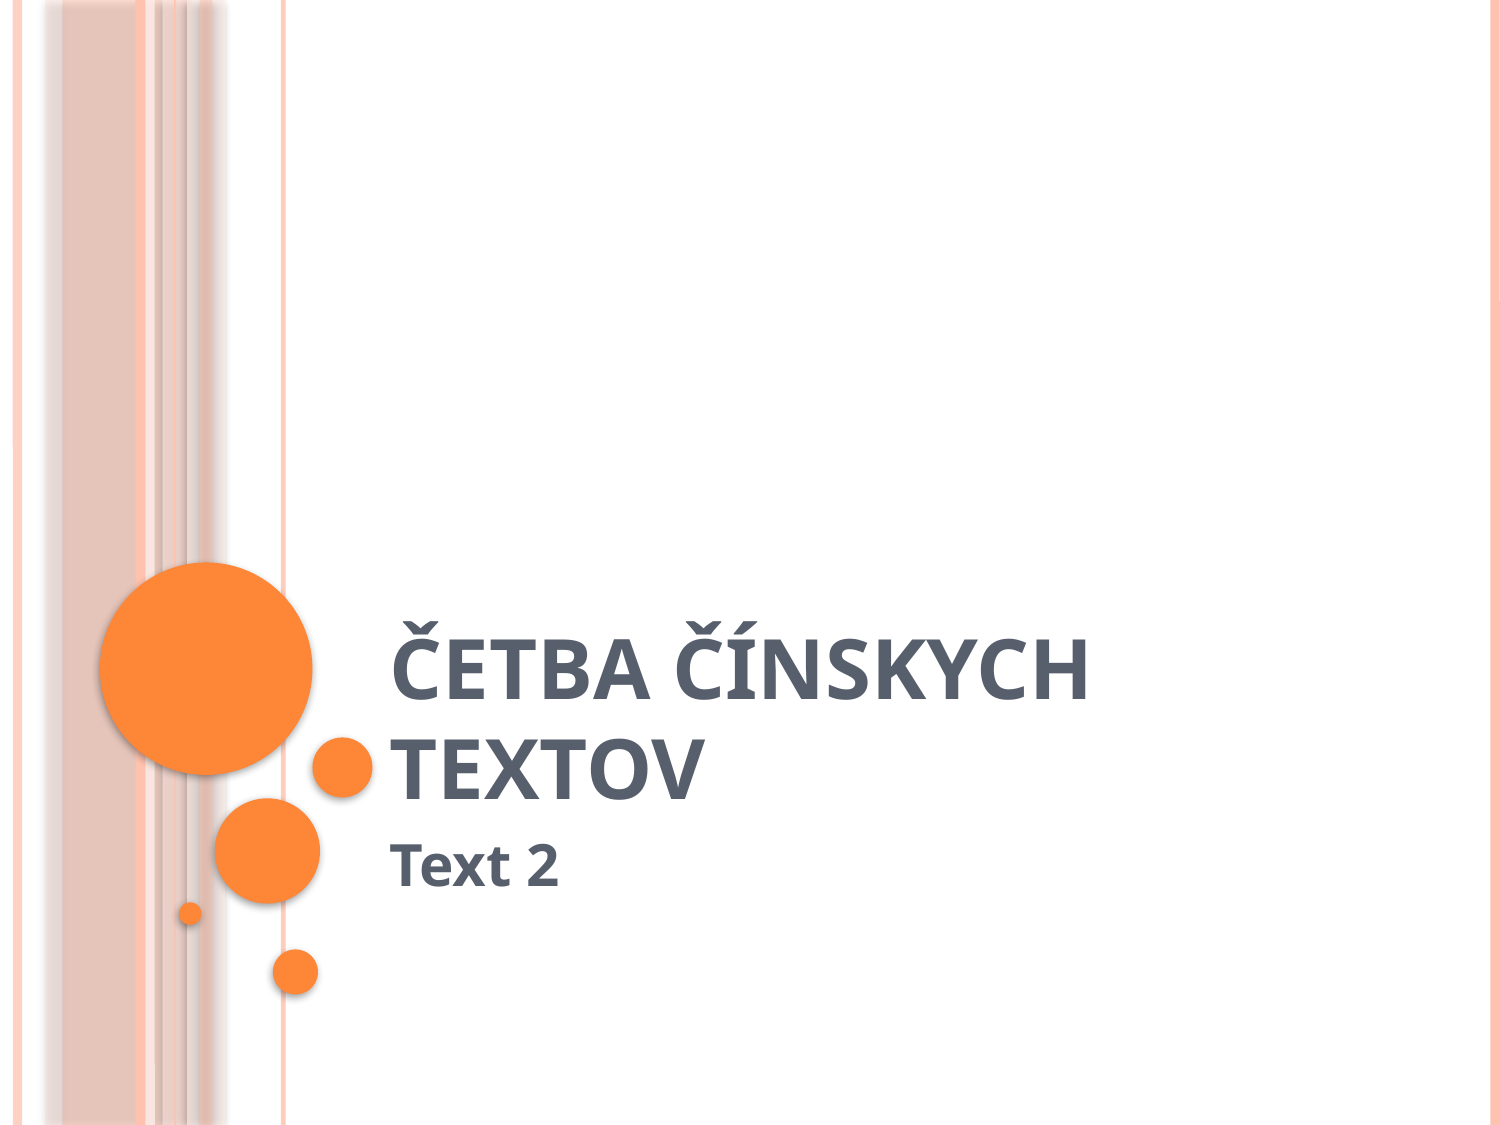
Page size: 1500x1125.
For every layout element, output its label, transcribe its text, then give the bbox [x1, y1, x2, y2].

subtitle Text 2 [375, 820, 1388, 1046]
title Četba čínskych textov [375, 512, 1388, 820]
